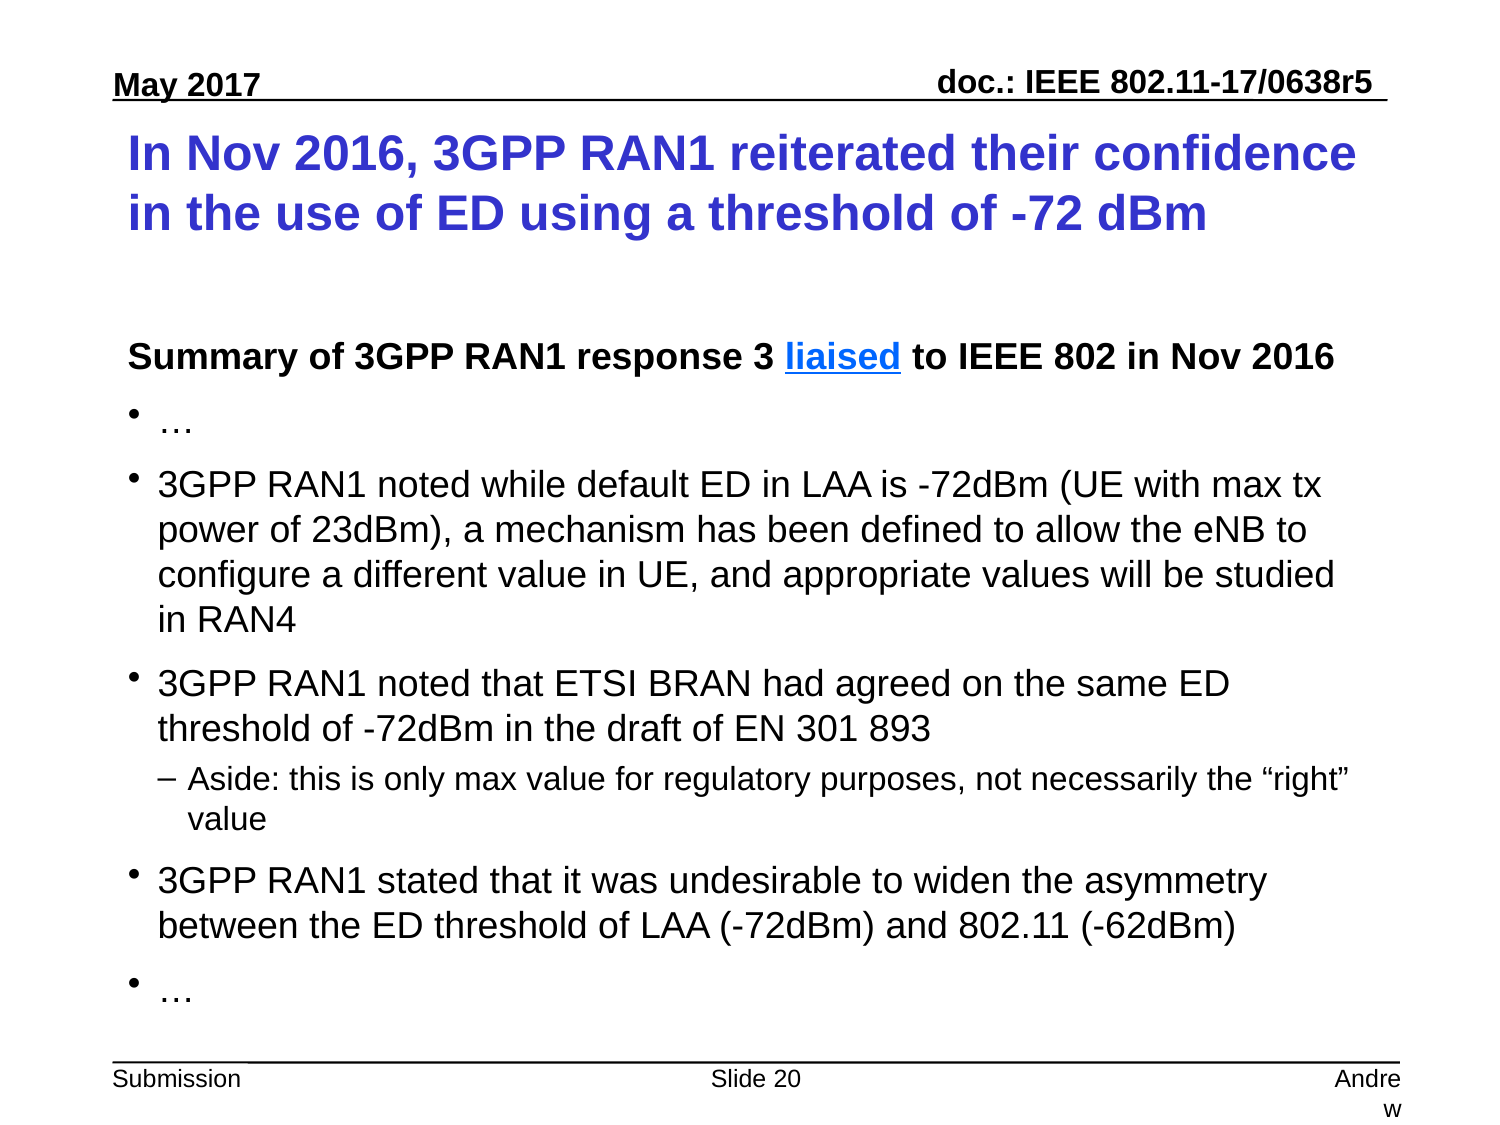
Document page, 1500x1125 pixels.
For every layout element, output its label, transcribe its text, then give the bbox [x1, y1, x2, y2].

list Summary of 3GPP RAN1 response 3 liaised to IEEE 802 in Nov 2016 … 3GPP RAN1 noted while default ED in LAA is -72dBm (UE with max tx power of 23dBm), a mechanism has been defined to allow the eNB to configure a different value in UE, and appropriate values will be studied in RAN4 3GPP RAN1 noted that ETSI BRAN had agreed on the same ED threshold of -72dBm in the draft of EN 301 893 Aside: this is only max value for regulatory purposes, not necessarily the “right” value 3GPP RAN1 stated that it was undesirable to widen the asymmetry between the ED threshold of LAA (-72dBm) and 802.11 (-62dBm) … [112, 324, 1388, 1000]
title In Nov 2016, 3GPP RAN1 reiterated their confidence in the use of ED using a threshold of -72 dBm [112, 112, 1388, 288]
slide_number Slide 20 [709, 1061, 803, 1093]
footer Andrew Myles, Cisco [1320, 1061, 1402, 1093]
